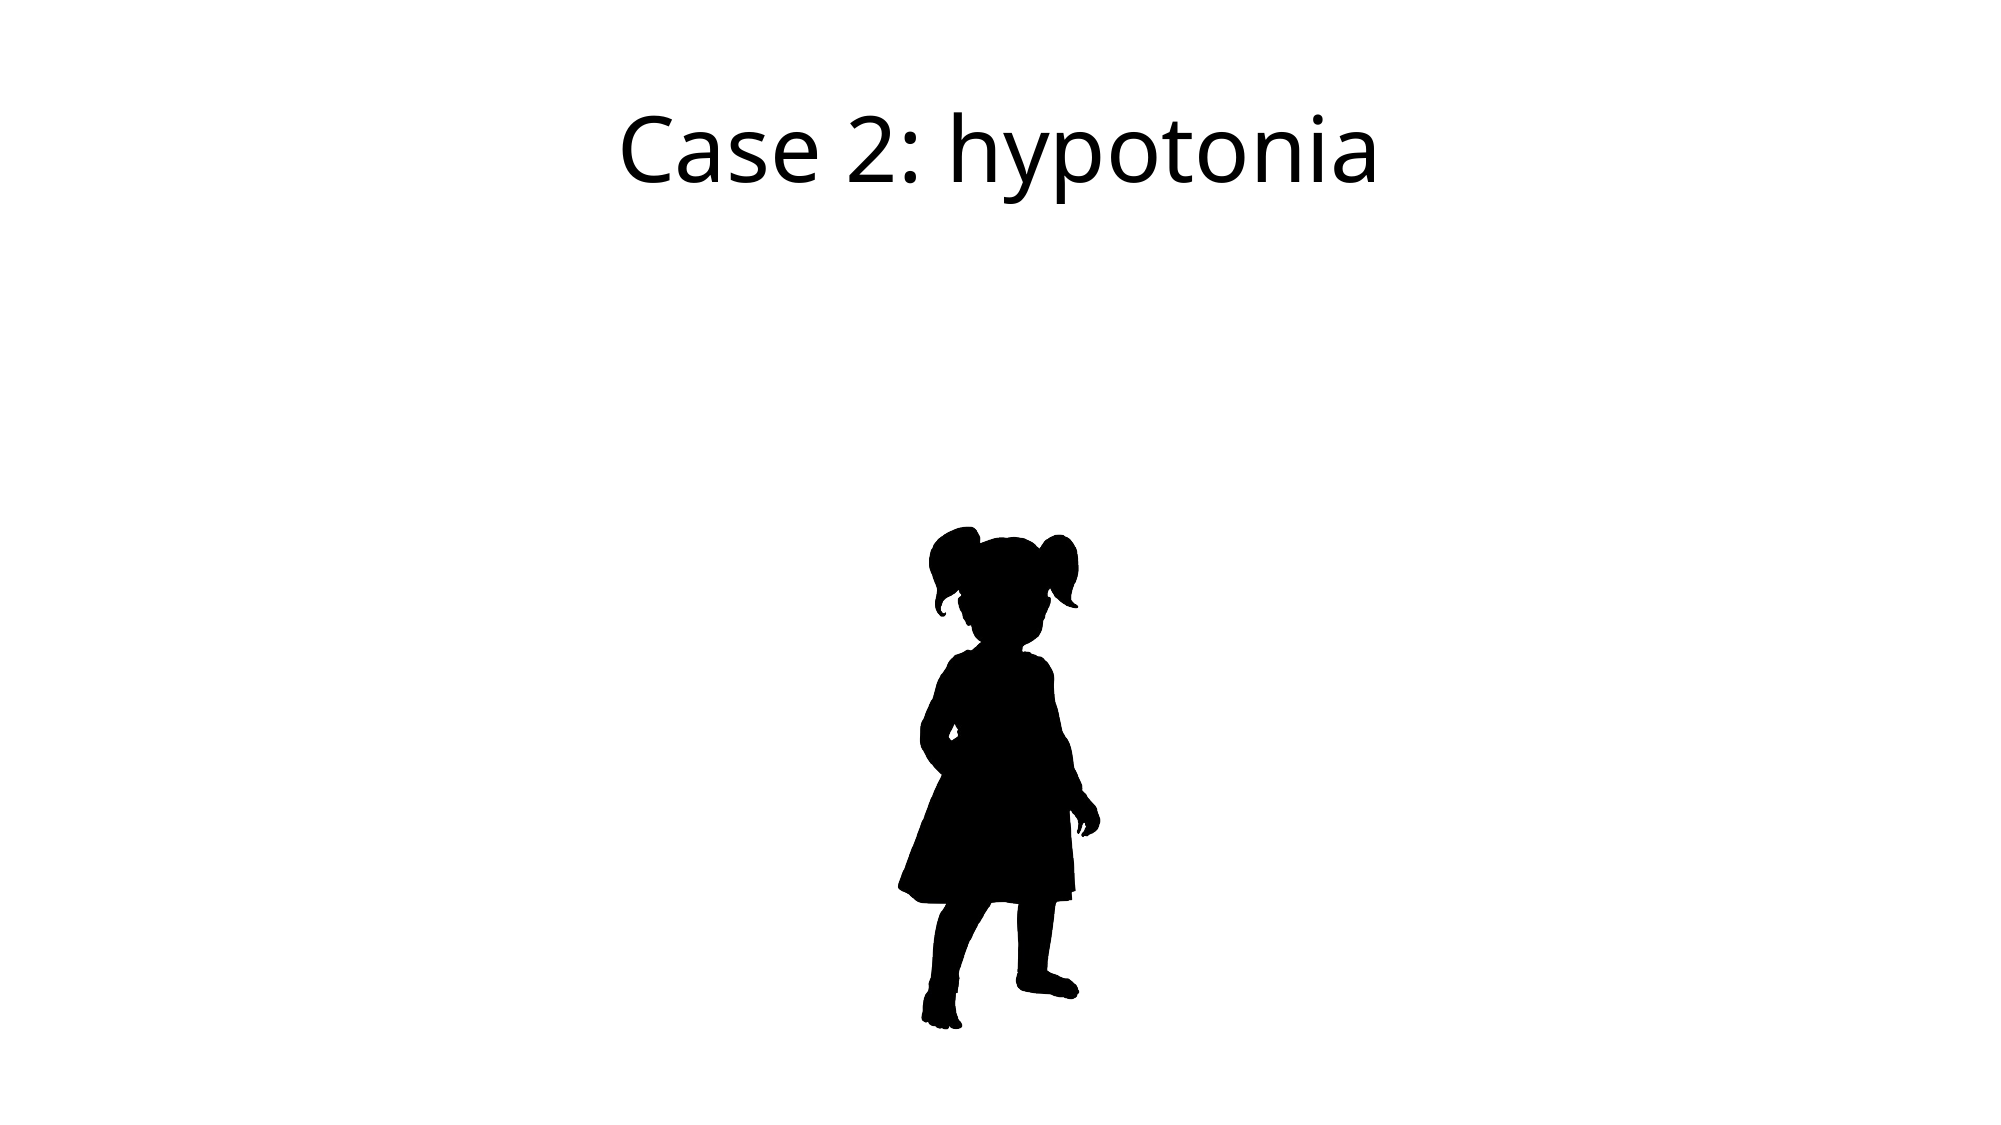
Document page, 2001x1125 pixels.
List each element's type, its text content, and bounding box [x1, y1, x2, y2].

picture [788, 476, 1210, 1065]
text_box Case 2: hypotonia [137, 95, 1863, 256]
